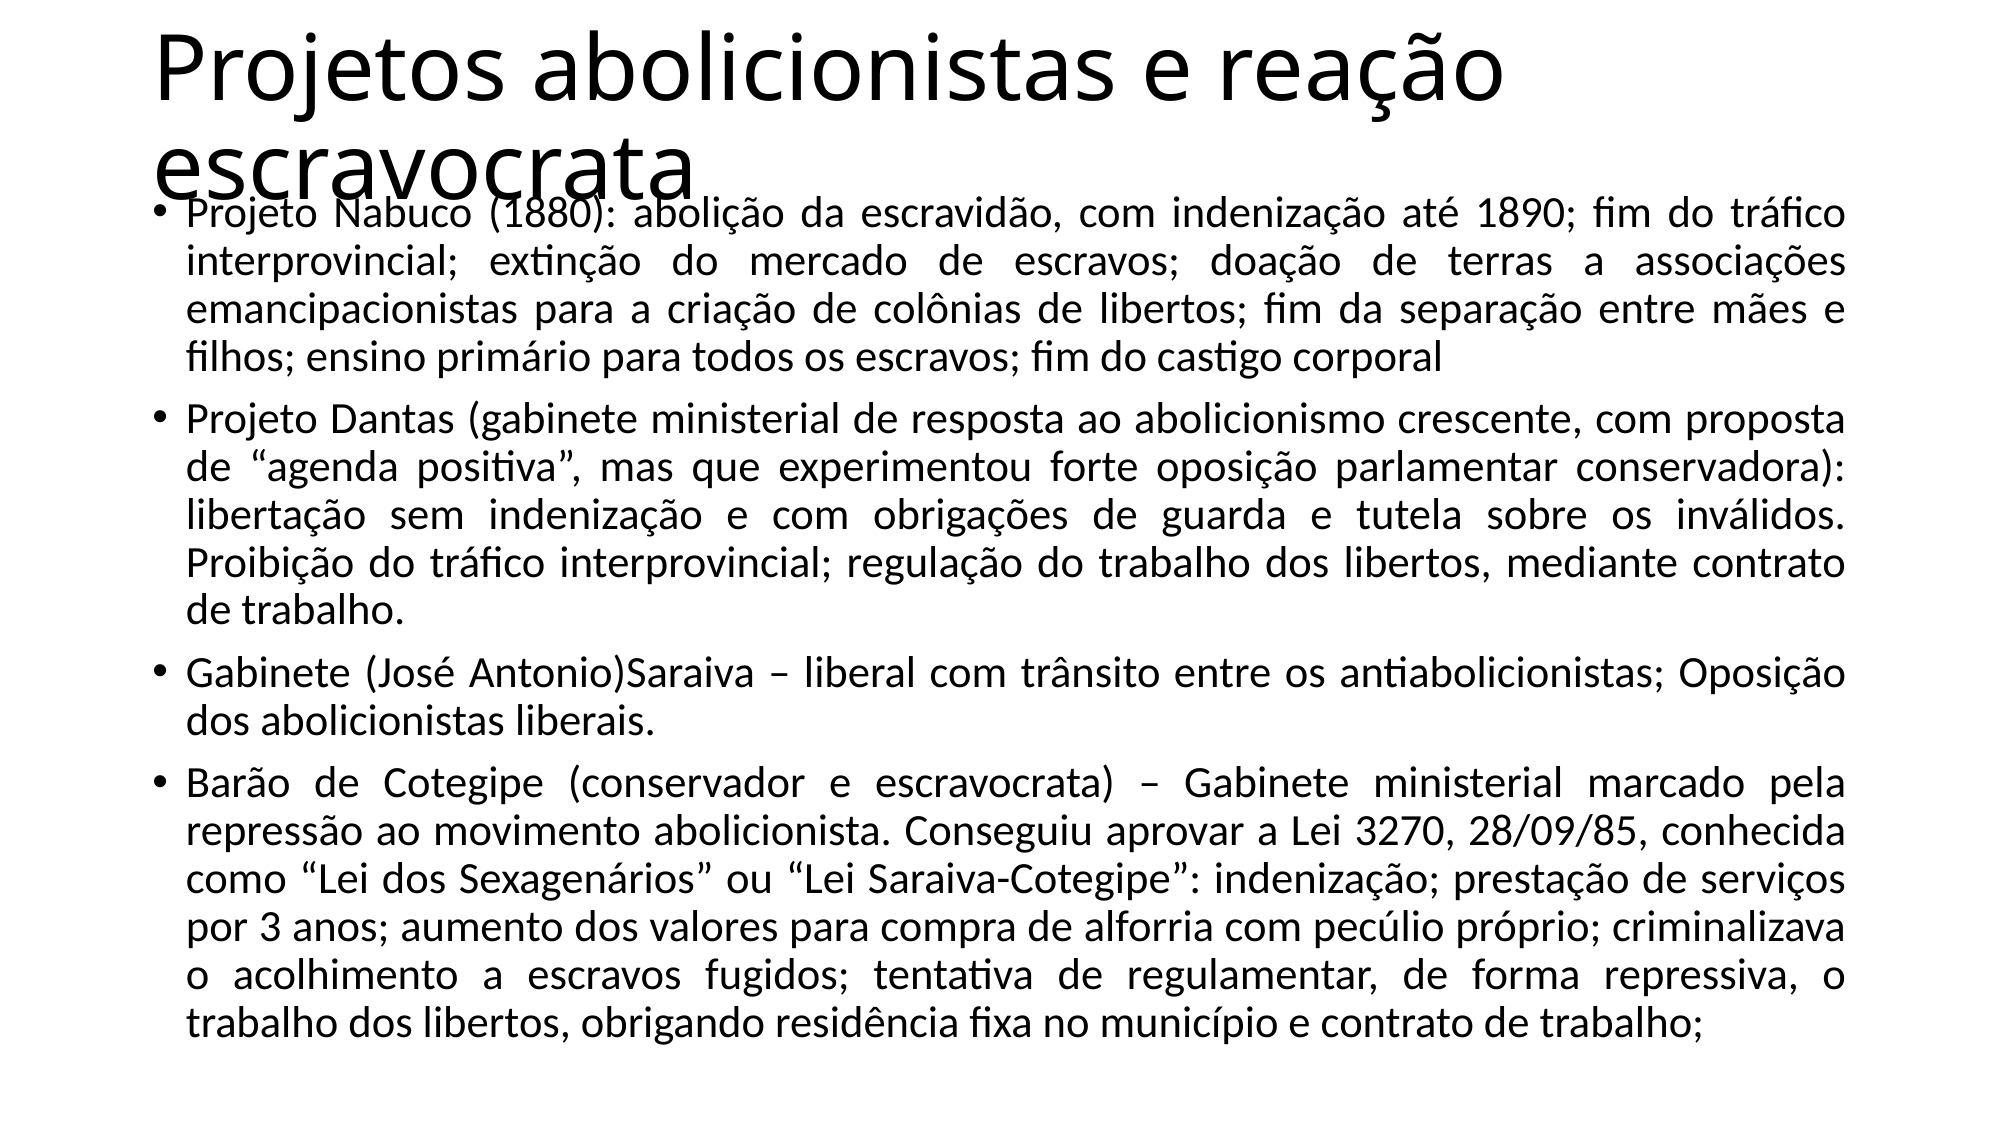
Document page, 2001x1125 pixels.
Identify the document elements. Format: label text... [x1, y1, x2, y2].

list Projeto Nabuco (1880): abolição da escravidão, com indenização até 1890; fim do tráfico interprovincial; extinção do mercado de escravos; doação de terras a associações emancipacionistas para a criação de colônias de libertos; fim da separação entre mães e filhos; ensino primário para todos os escravos; fim do castigo corporal Projeto Dantas (gabinete ministerial de resposta ao abolicionismo crescente, com proposta de “agenda positiva”, mas que experimentou forte oposição parlamentar conservadora): libertação sem indenização e com obrigações de guarda e tutela sobre os inválidos. Proibição do tráfico interprovincial; regulação do trabalho dos libertos, mediante contrato de trabalho. Gabinete (José Antonio)Saraiva – liberal com trânsito entre os antiabolicionistas; Oposição dos abolicionistas liberais. Barão de Cotegipe (conservador e escravocrata) – Gabinete ministerial marcado pela repressão ao movimento abolicionista. Conseguiu aprovar a Lei 3270, 28/09/85, conhecida como “Lei dos Sexagenários” ou “Lei Saraiva-Cotegipe”: indenização; prestação de serviços por 3 anos; aumento dos valores para compra de alforria com pecúlio próprio; criminalizava o acolhimento a escravos fugidos; tentativa de regulamentar, de forma repressiva, o trabalho dos libertos, obrigando residência fixa no município e contrato de trabalho; [137, 181, 1863, 1066]
title Projetos abolicionistas e reação escravocrata [137, 59, 1863, 181]
